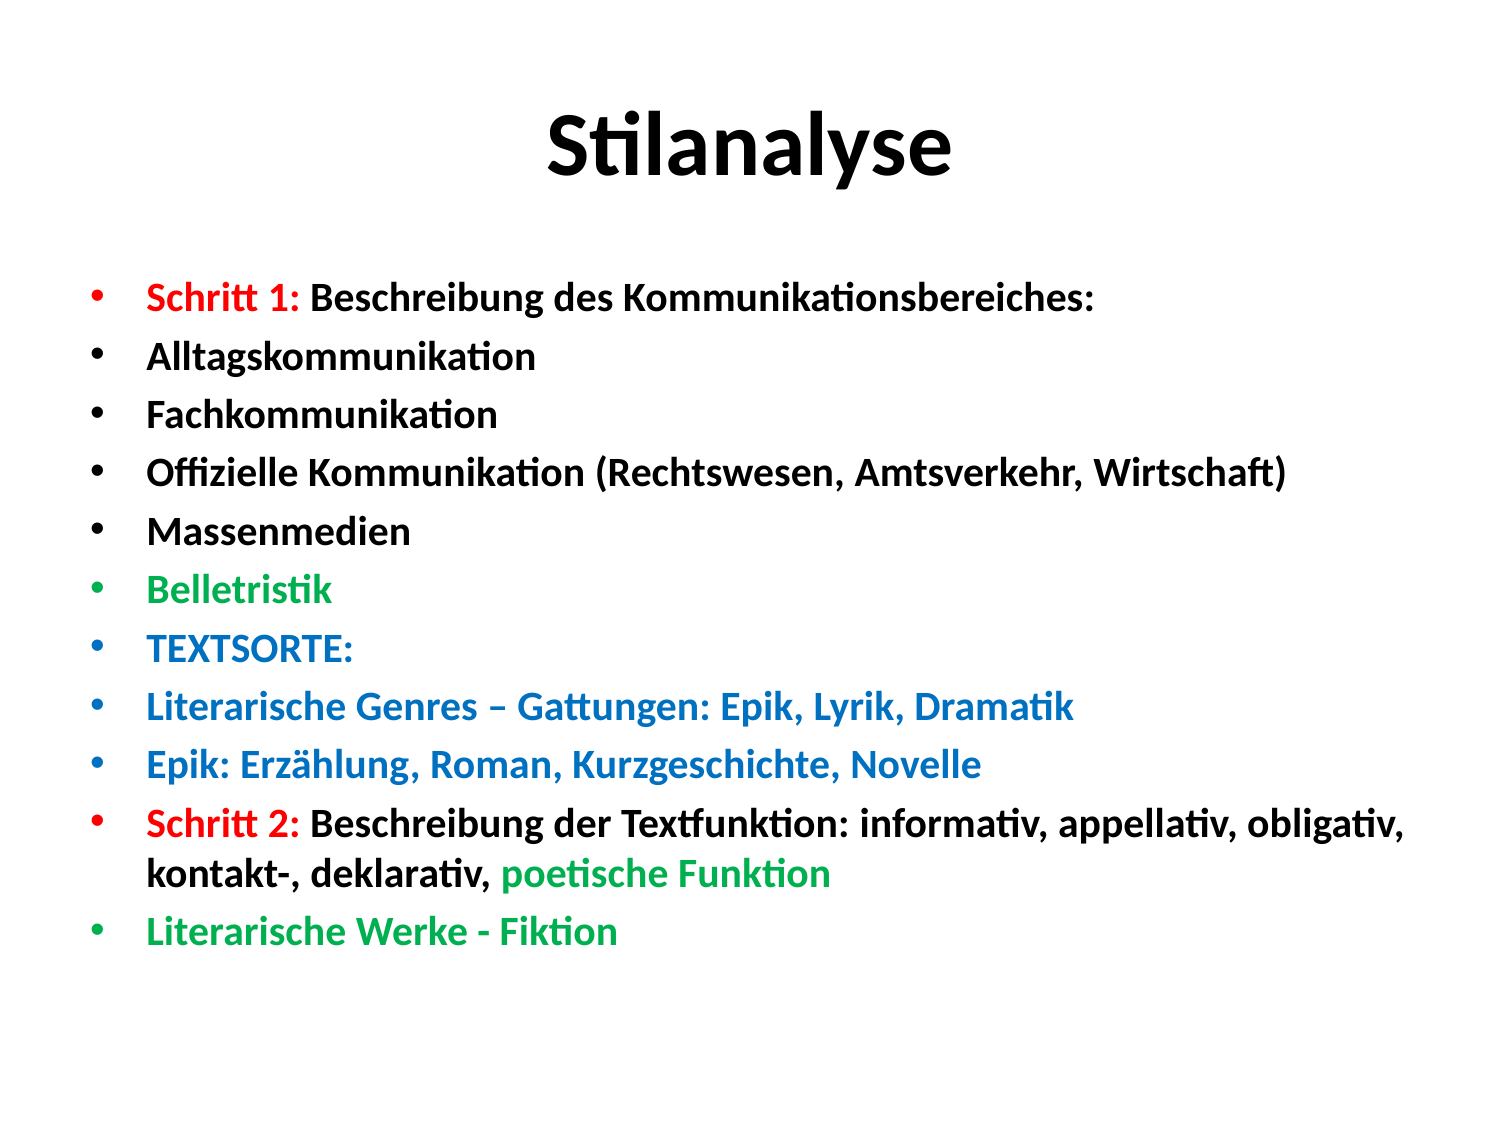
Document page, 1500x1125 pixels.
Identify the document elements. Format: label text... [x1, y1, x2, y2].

title Stilanalyse [75, 45, 1425, 233]
list Schritt 1: Beschreibung des Kommunikationsbereiches: Alltagskommunikation Fachkommunikation Offizielle Kommunikation (Rechtswesen, Amtsverkehr, Wirtschaft) Massenmedien Belletristik TEXTSORTE: Literarische Genres – Gattungen: Epik, Lyrik, Dramatik Epik: Erzählung, Roman, Kurzgeschichte, Novelle Schritt 2: Beschreibung der Textfunktion: informativ, appellativ, obligativ, kontakt-, deklarativ, poetische Funktion Literarische Werke - Fiktion [75, 262, 1425, 1005]
